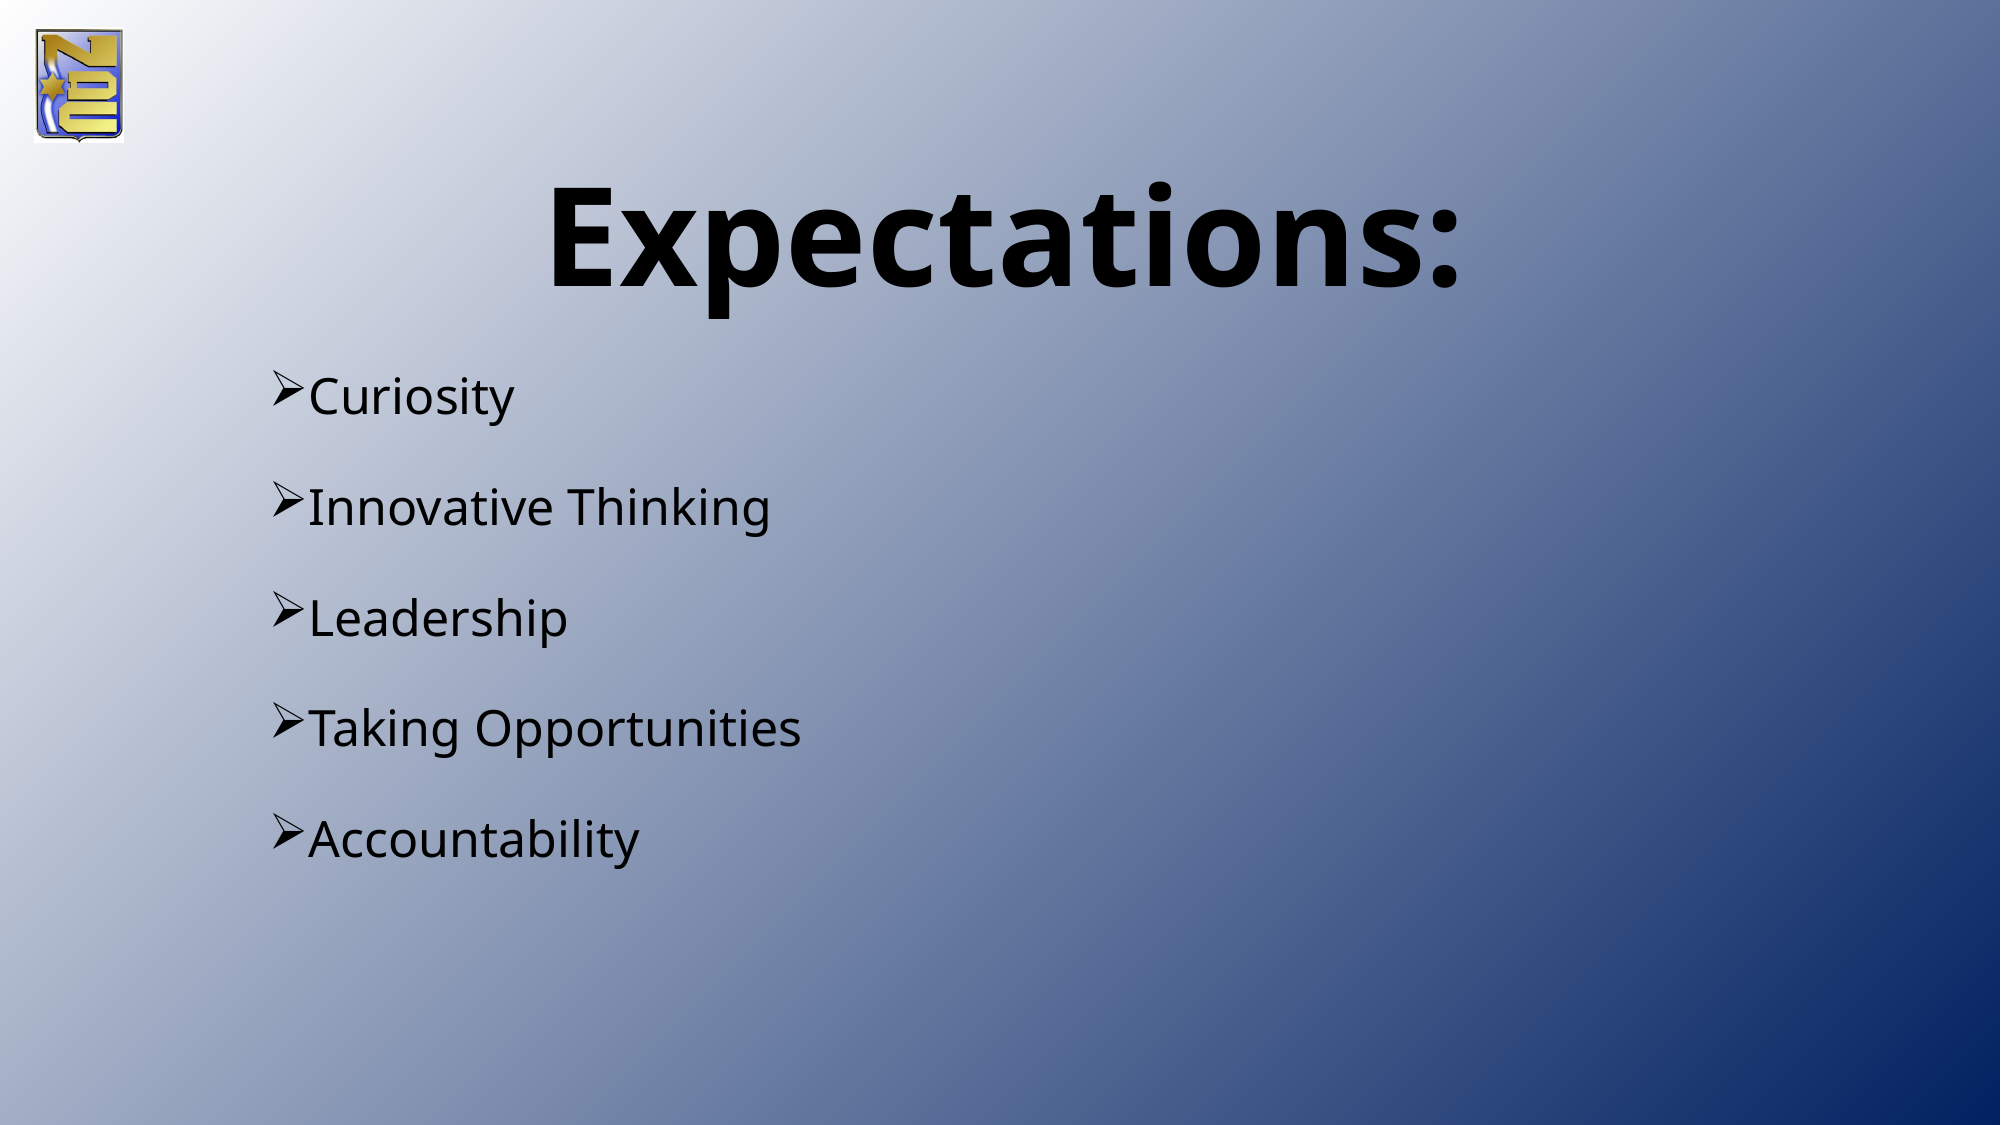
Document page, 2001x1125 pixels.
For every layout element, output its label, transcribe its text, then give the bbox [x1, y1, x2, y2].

subtitle Expectations: Curiosity Innovative Thinking Leadership Taking Opportunities Accountability [253, 58, 1754, 876]
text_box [34, 27, 124, 143]
